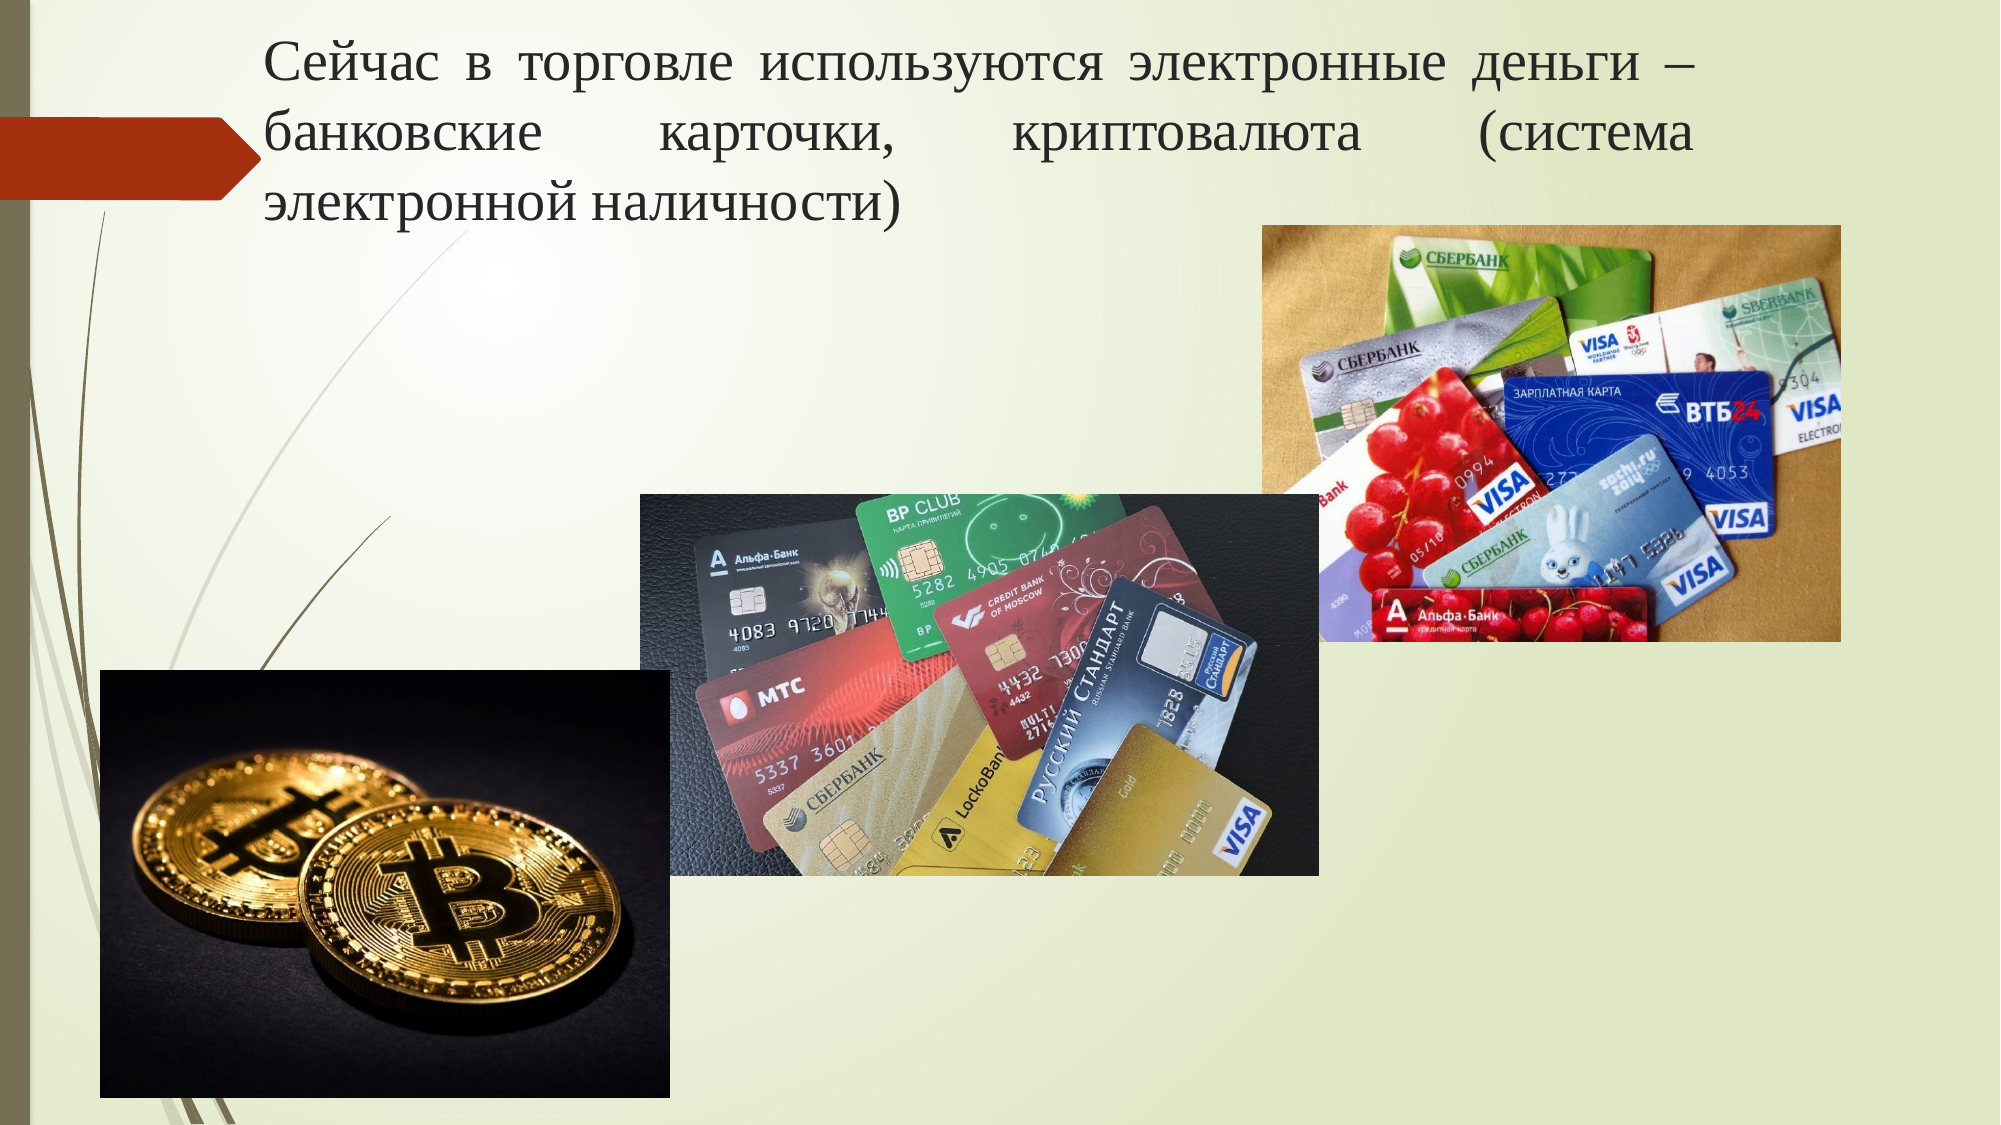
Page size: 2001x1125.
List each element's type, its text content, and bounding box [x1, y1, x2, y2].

text_box [116, 198, 2000, 274]
picture [100, 225, 1841, 1098]
title Сейчас в торговле используются электронные деньги – банковские карточки, криптовалюта (система электронной наличности) [248, 14, 1711, 198]
